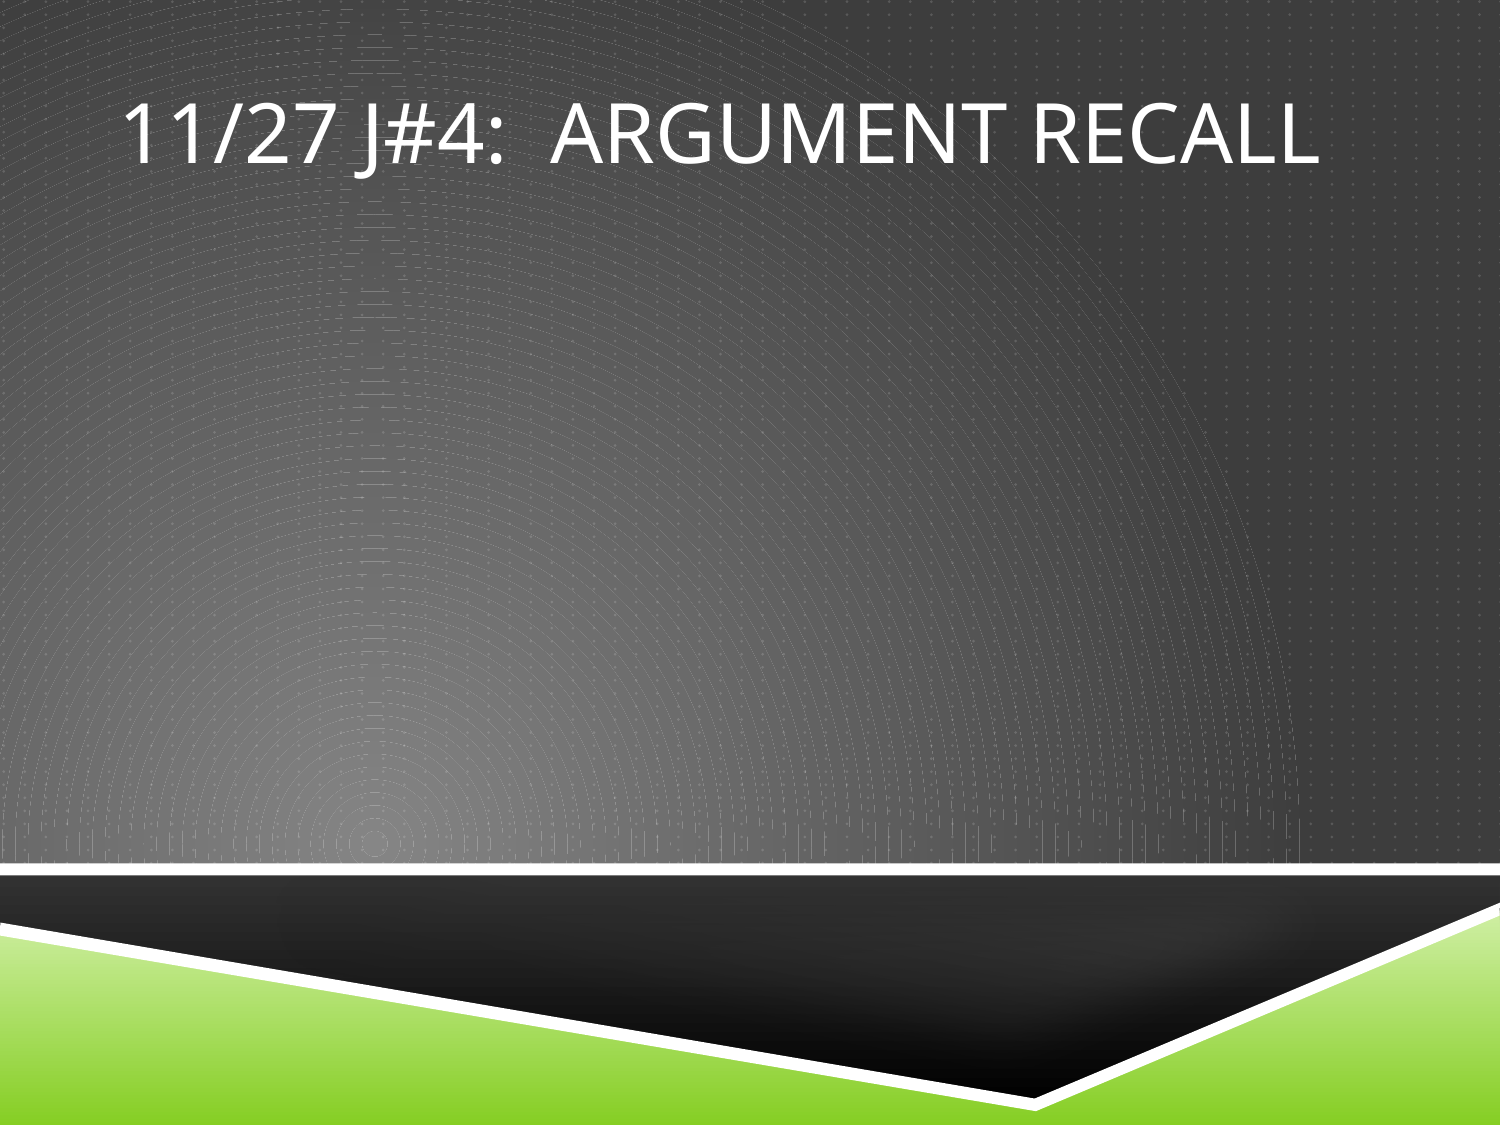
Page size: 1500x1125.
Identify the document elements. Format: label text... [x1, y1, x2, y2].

title 11/27 J#4: argument RECALL [118, 72, 1394, 296]
